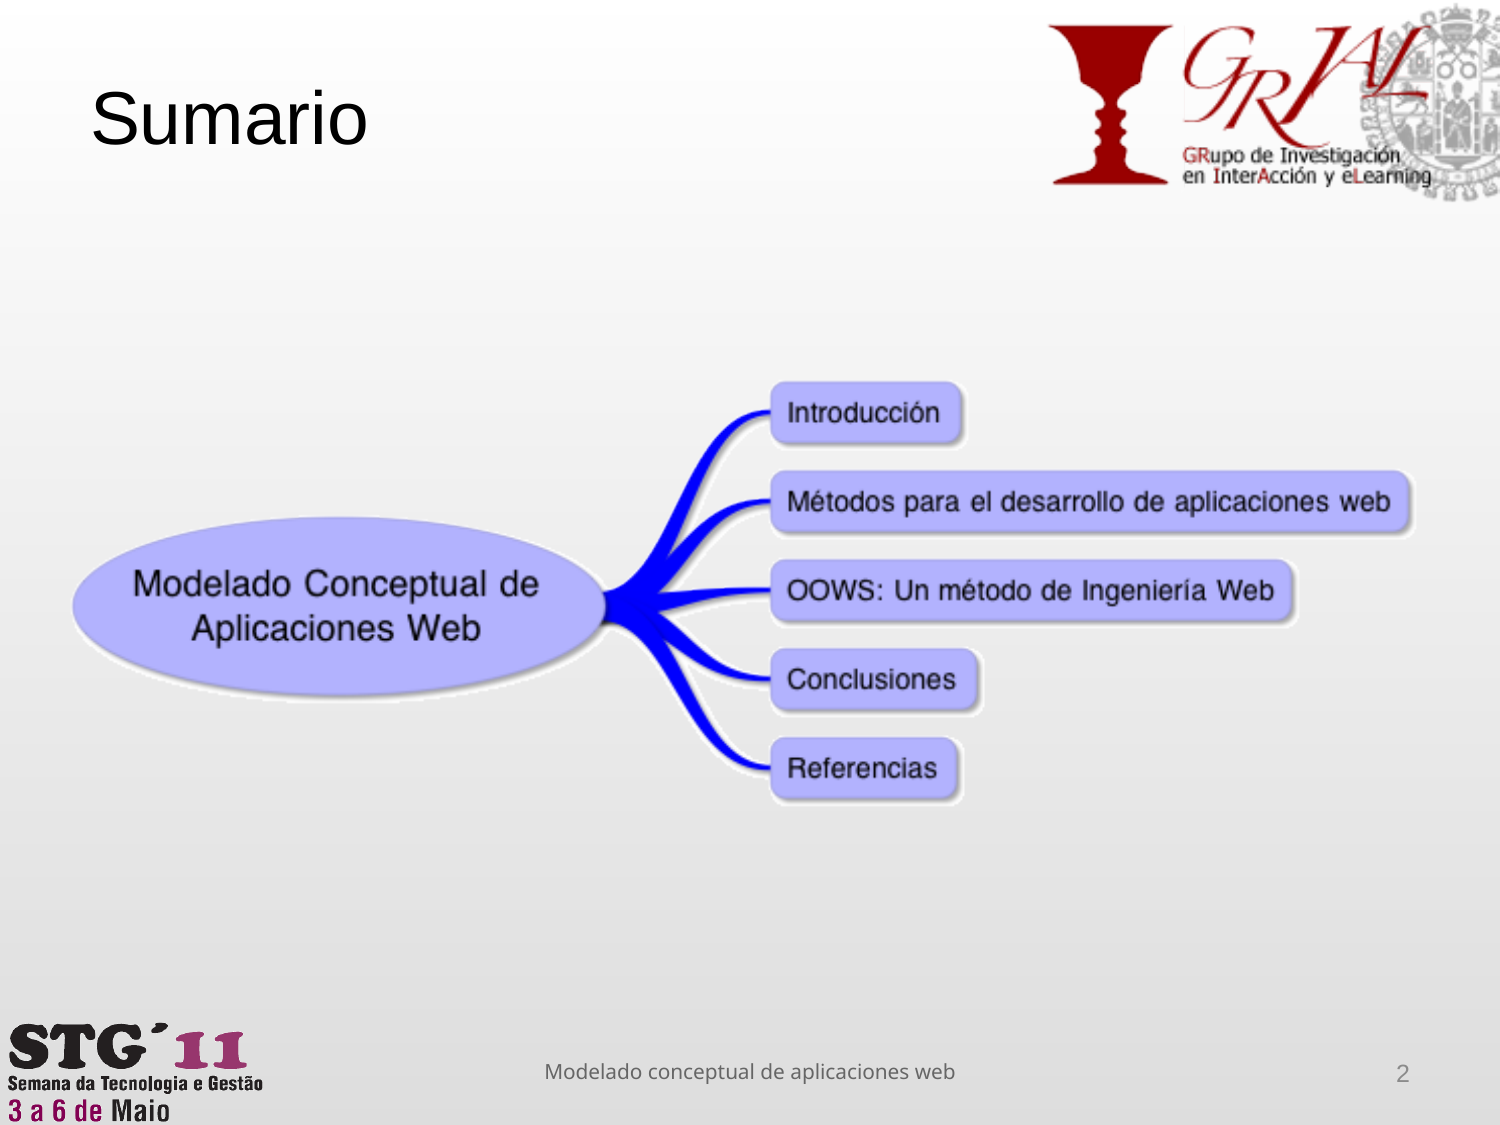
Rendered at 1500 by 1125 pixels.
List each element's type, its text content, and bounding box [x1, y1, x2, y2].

slide_number 2 [1074, 1042, 1425, 1103]
footer Modelado conceptual de aplicaciones web [512, 1042, 988, 1103]
picture [0, 1020, 271, 1125]
picture [29, 338, 1453, 843]
title Sumario [75, 20, 1040, 209]
picture [1039, 0, 1500, 209]
